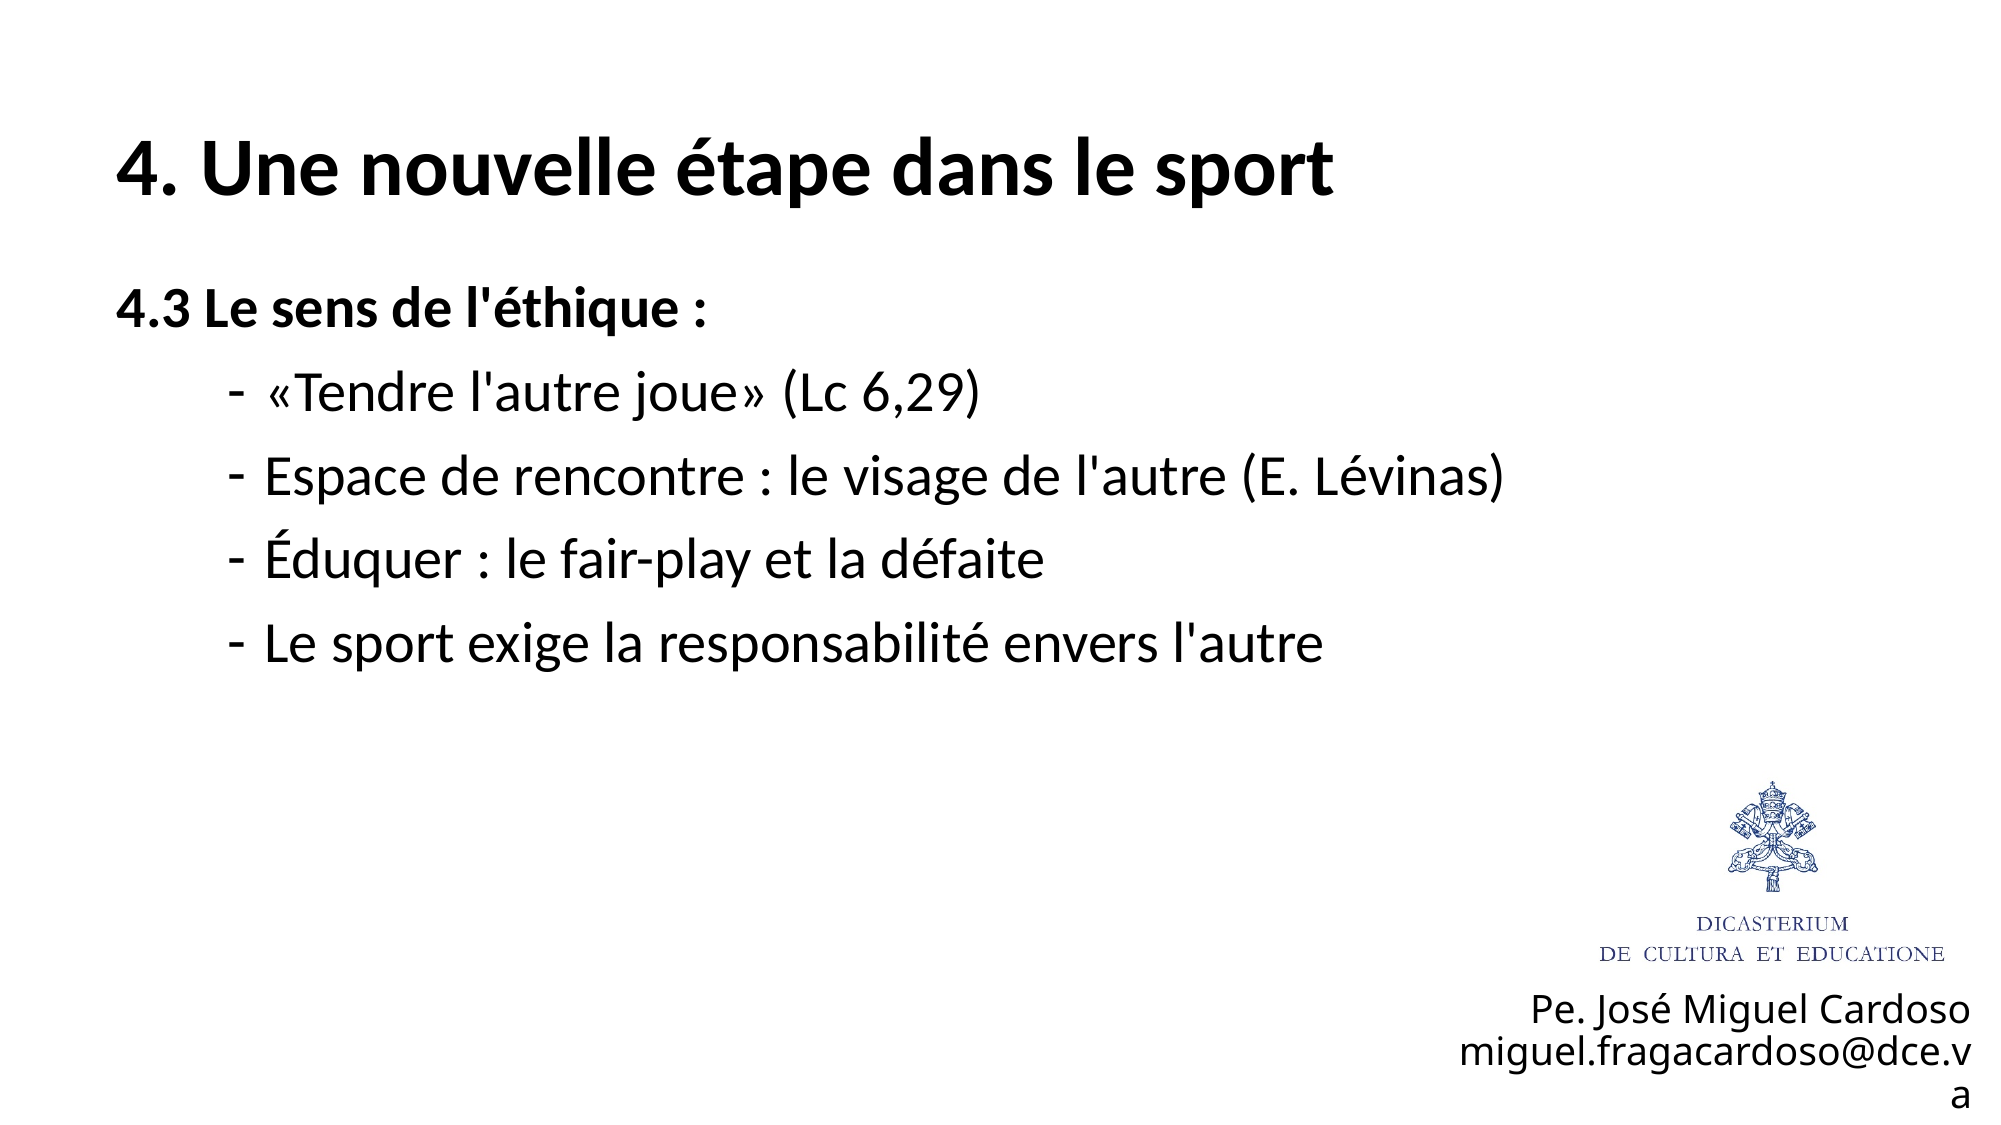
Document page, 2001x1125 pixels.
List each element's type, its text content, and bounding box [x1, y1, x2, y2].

text_box 4. Une nouvelle étape dans le sport 4.3 Le sens de l'éthique : «Tendre l'autre joue» (Lc 6,29) Espace de rencontre : le visage de l'autre (E. Lévinas) Éduquer : le fair-play et la défaite Le sport exige la responsabilité envers l'autre [101, 116, 1988, 992]
text_box Pe. José Miguel Cardoso miguel.fragacardoso@dce.va [1442, 992, 1988, 1125]
picture [1554, 749, 1990, 992]
